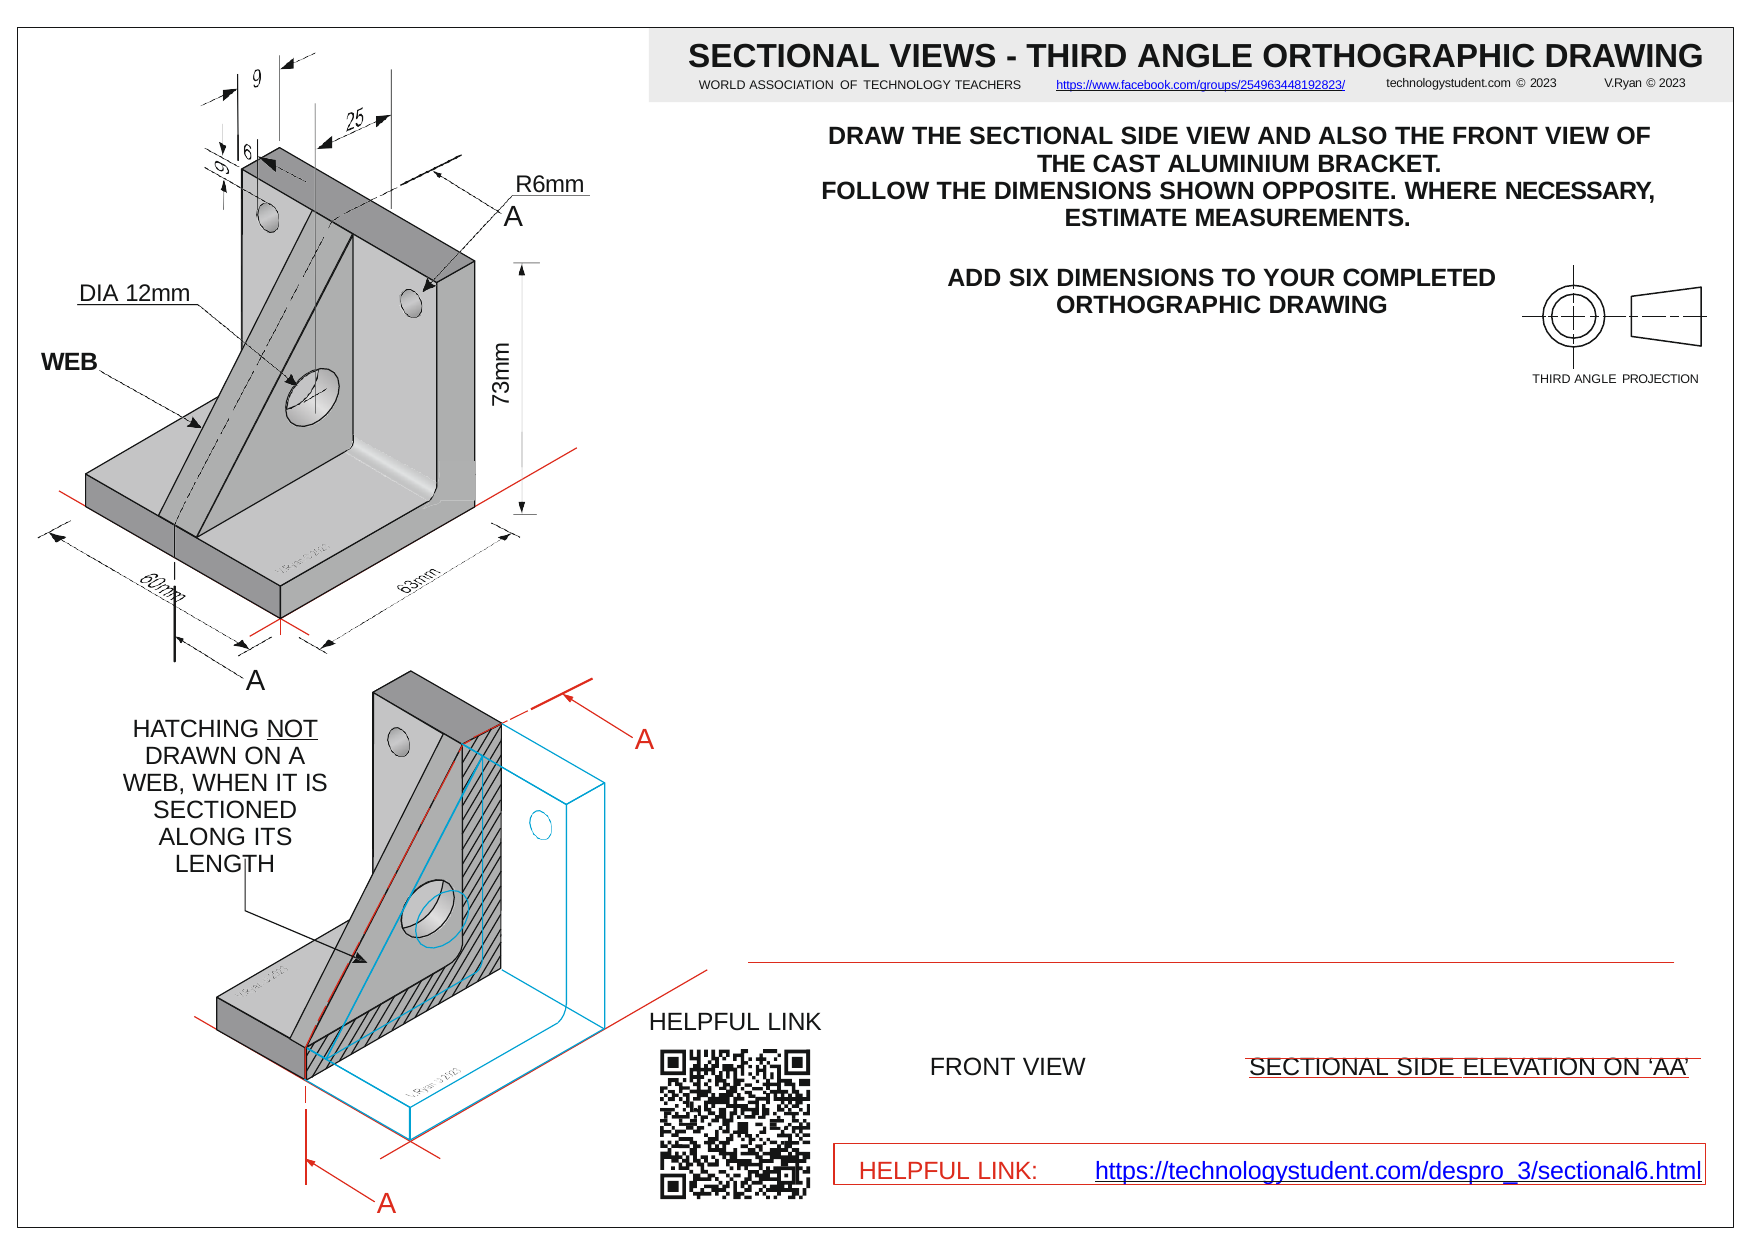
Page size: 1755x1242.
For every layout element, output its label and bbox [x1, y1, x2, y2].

text_box [36, 52, 606, 1141]
text_box [650, 1040, 820, 1209]
text_box [610, 677, 634, 1022]
text_box [1522, 265, 1708, 370]
text_box [16, 26, 1735, 1229]
text_box [193, 670, 709, 1203]
